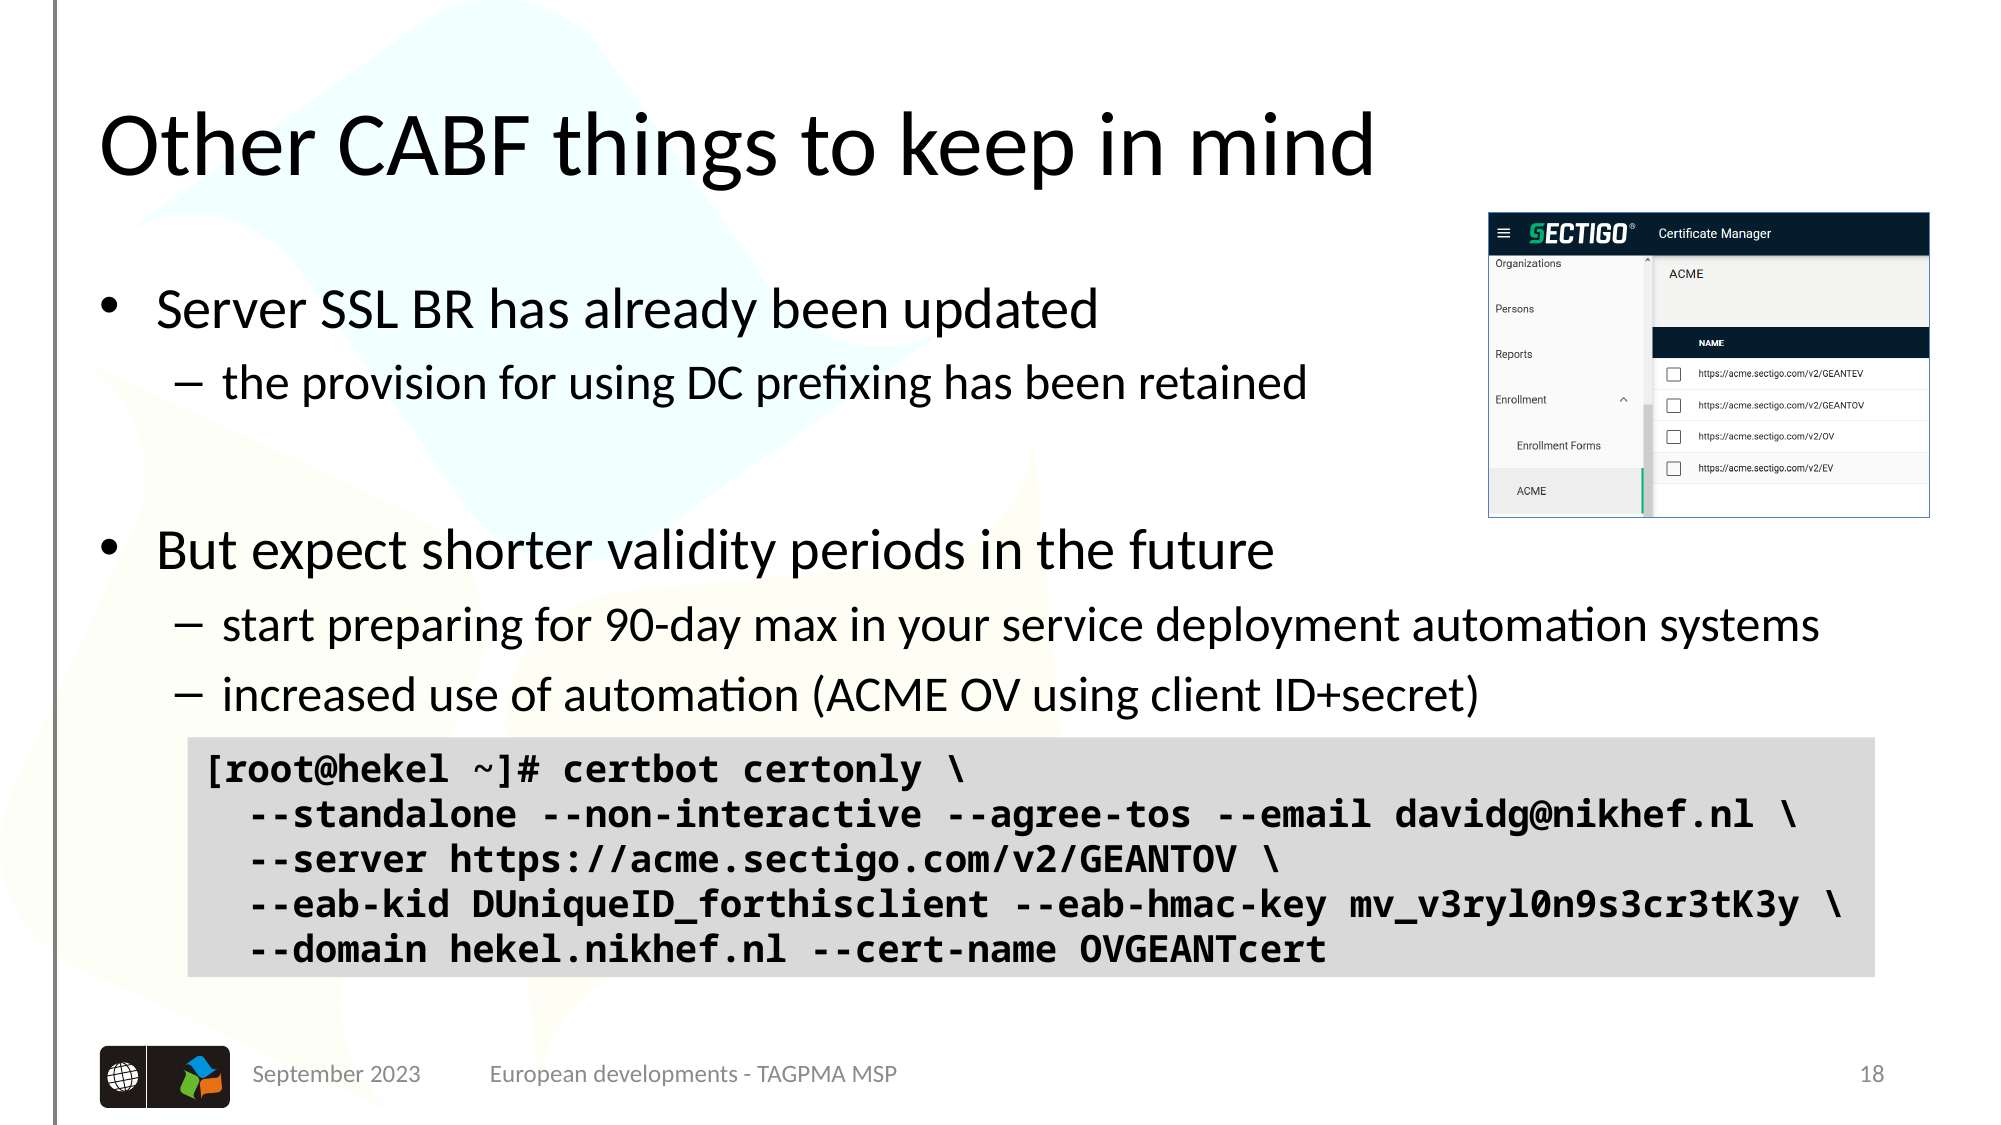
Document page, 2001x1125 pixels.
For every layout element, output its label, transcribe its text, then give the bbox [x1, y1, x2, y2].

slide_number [237, 1042, 444, 1103]
title Other CABF things to keep in mind [99, 45, 1900, 233]
footer European developments - TAGPMA MSP [474, 1042, 1709, 1103]
picture [1487, 212, 1930, 519]
list Server SSL BR has already been updated the provision for using DC prefixing has been retained But expect shorter validity periods in the future start preparing for 90-day max in your service deployment automation systems increased use of automation (ACME OV using client ID+secret) [99, 262, 1900, 1005]
slide_number 18 [1740, 1042, 1900, 1103]
text_box [root@hekel ~]# certbot certonly \ --standalone --non-interactive --agree-tos --email davidg@nikhef.nl \ --server https://acme.sectigo.com/v2/GEANTOV \ --eab-kid DUniqueID_forthisclient --eab-hmac-key mv_v3ryl0n9s3cr3tK3y \ --domain hekel.nikhef.nl --cert-name OVGEANTcert [187, 737, 1875, 978]
